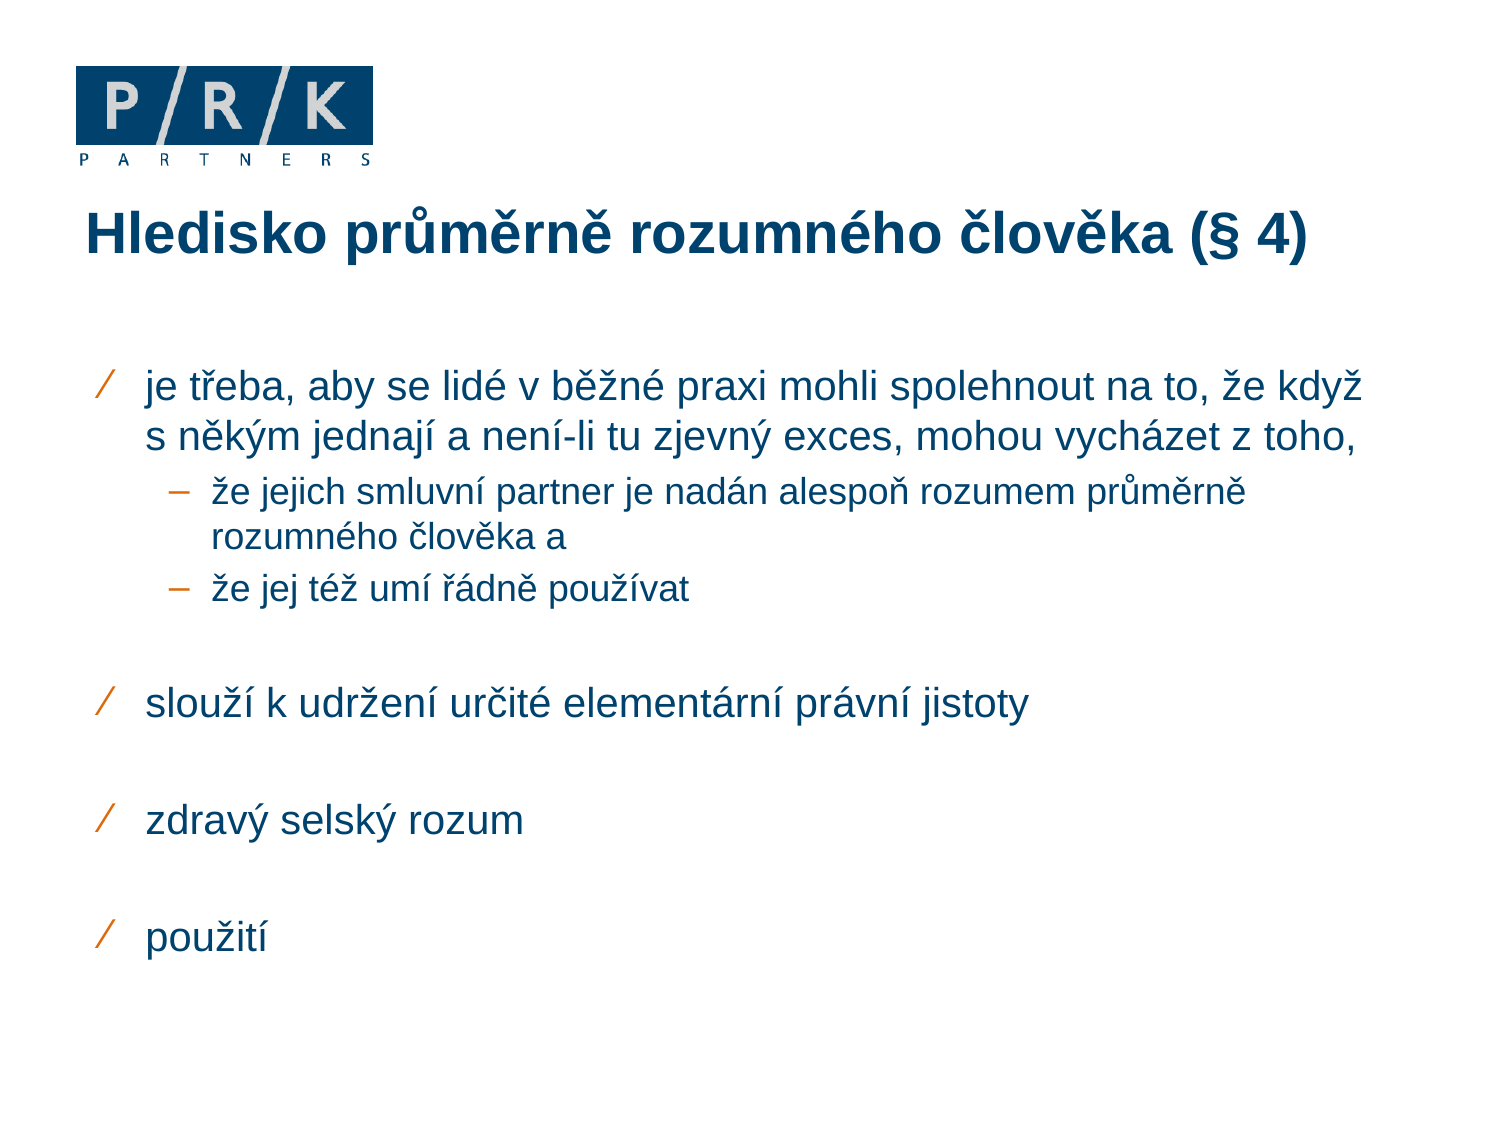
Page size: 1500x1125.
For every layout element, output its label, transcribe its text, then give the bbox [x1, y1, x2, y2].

title Hledisko průměrně rozumného člověka (§ 4) [70, 187, 1465, 329]
picture [76, 66, 373, 169]
list je třeba, aby se lidé v běžné praxi mohli spolehnout na to, že když s někým jednají a není-li tu zjevný exces, mohou vycházet z toho, že jejich smluvní partner je nadán alespoň rozumem průměrně rozumného člověka a že jej též umí řádně používat slouží k udržení určité elementární právní jistoty zdravý selský rozum použití [70, 351, 1430, 1008]
